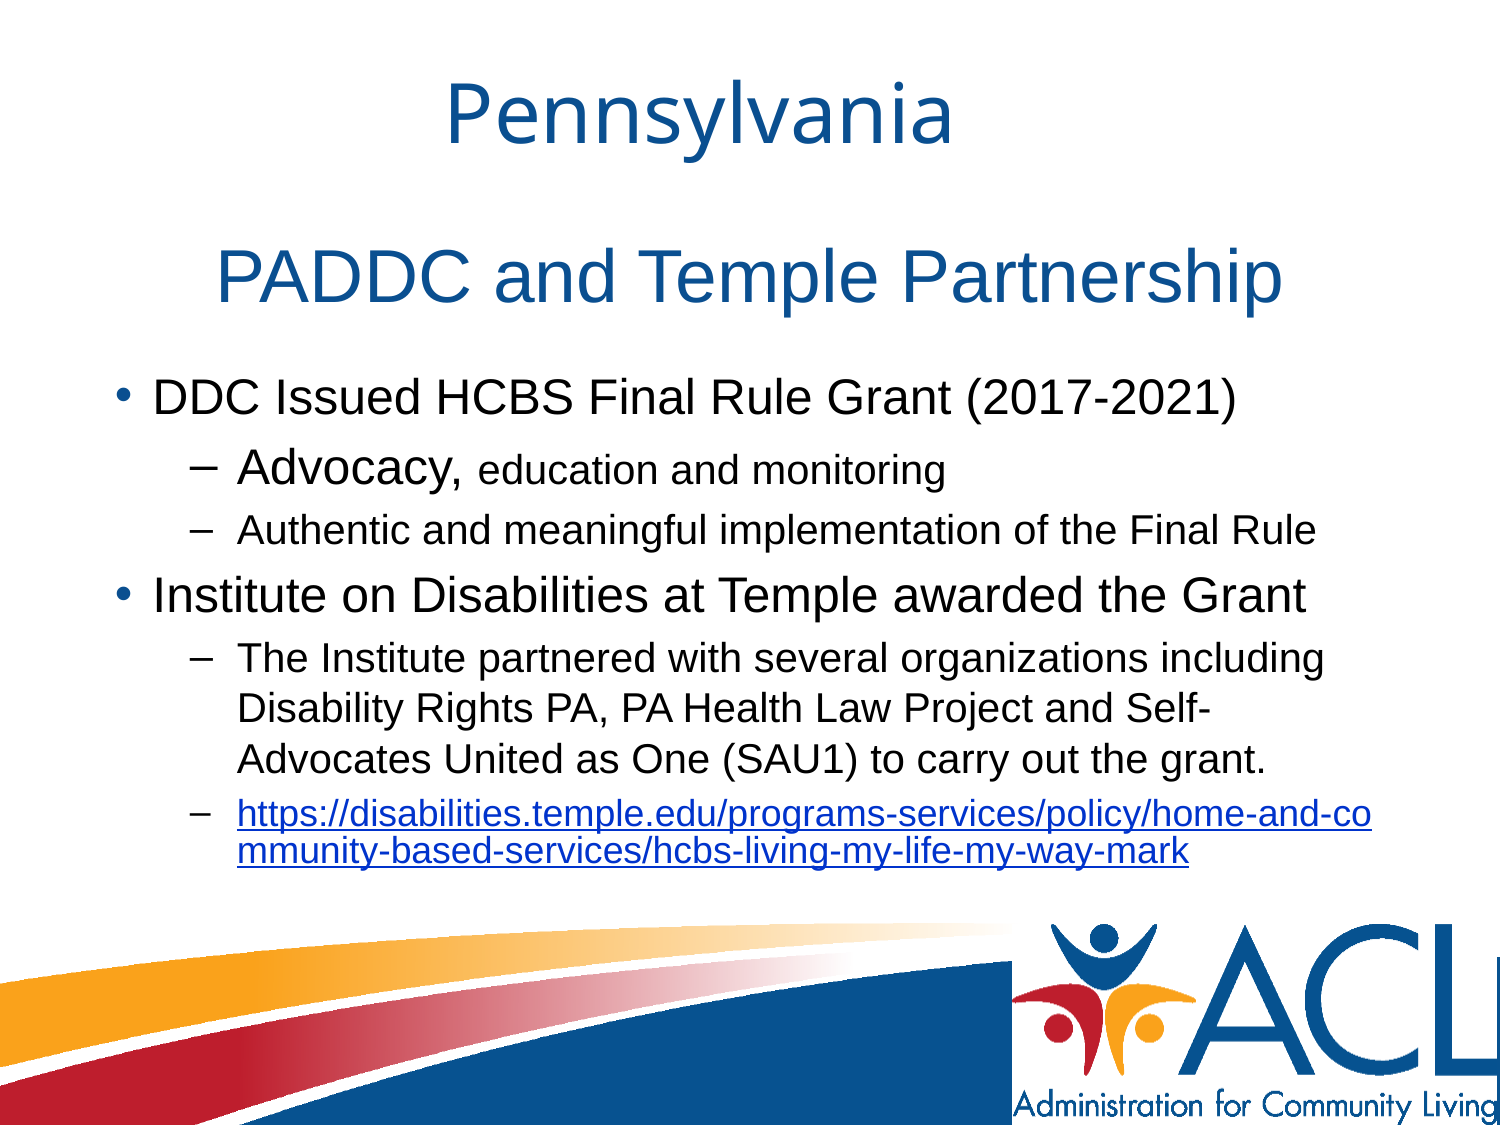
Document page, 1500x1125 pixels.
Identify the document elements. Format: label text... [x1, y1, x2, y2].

text_box Pennsylvania [0, 16, 1413, 204]
list DDC Issued HCBS Final Rule Grant (2017-2021) Advocacy, education and monitoring Authentic and meaningful implementation of the Final Rule Institute on Disabilities at Temple awarded the Grant The Institute partnered with several organizations including Disability Rights PA, PA Health Law Project and Self-Advocates United as One (SAU1) to carry out the grant. https://disabilities.temple.edu/programs-services/policy/home-and-community-based-services/hcbs-living-my-life-my-way-mark [99, 357, 1400, 1024]
title PADDC and Temple Partnership [75, 178, 1425, 367]
picture [0, 887, 1500, 1125]
